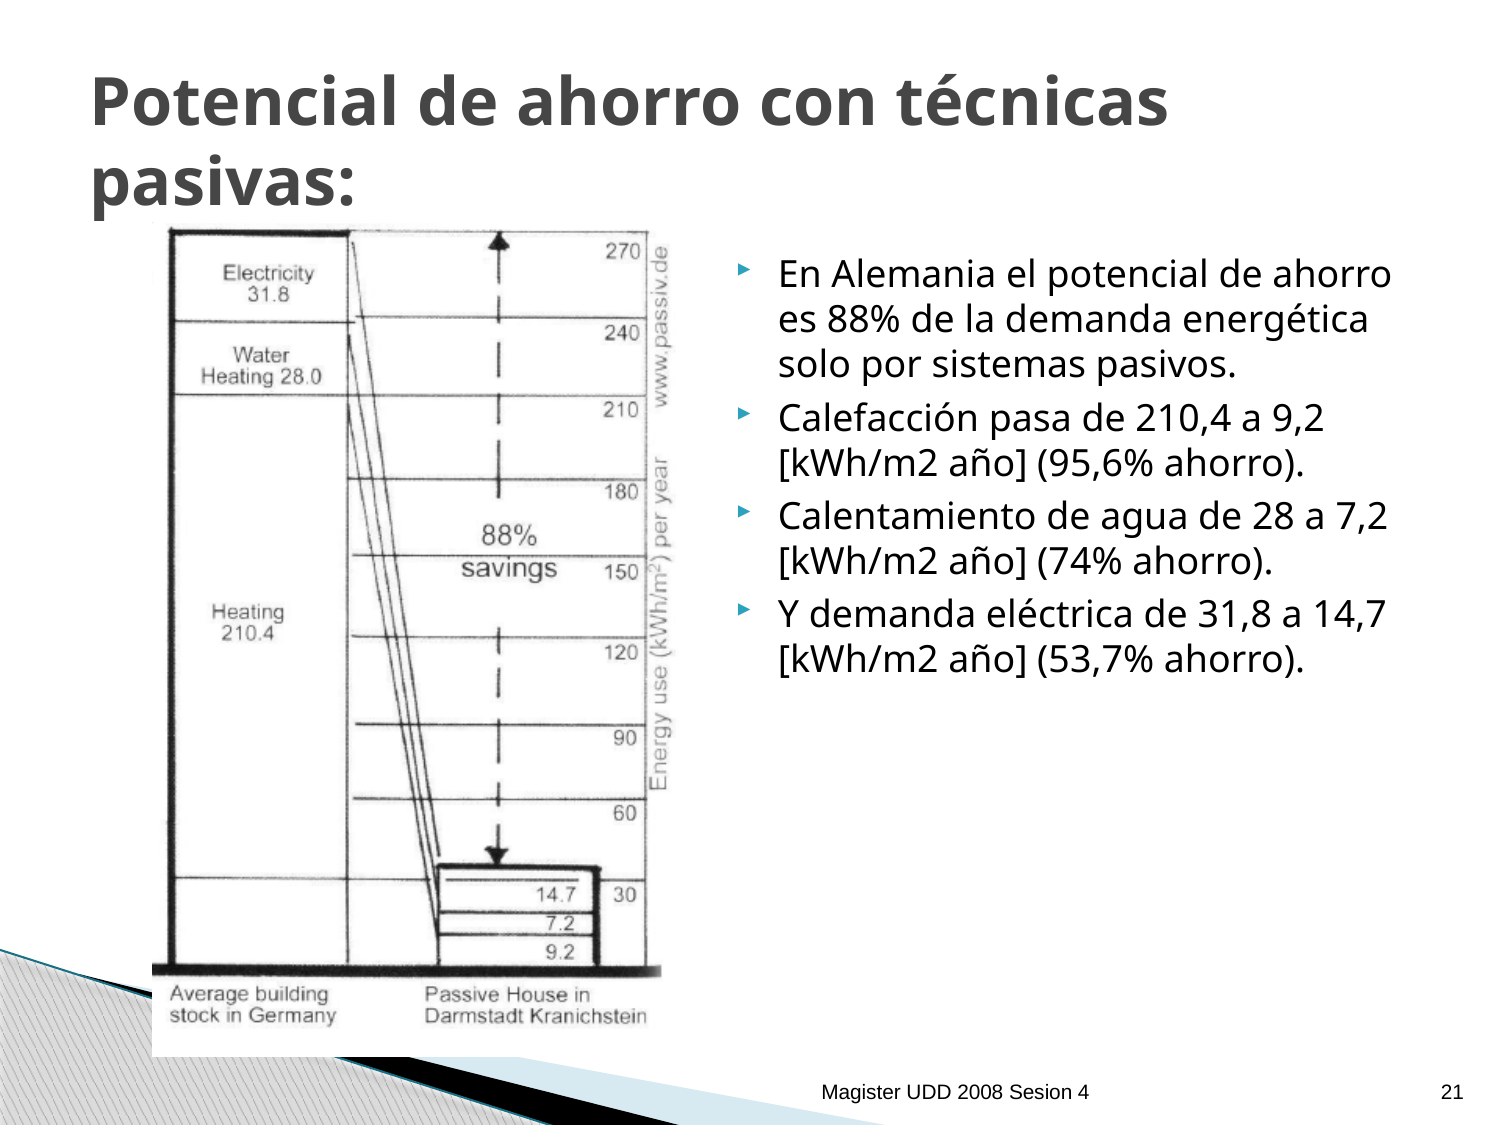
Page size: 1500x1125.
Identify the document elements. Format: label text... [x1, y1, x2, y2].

list En Alemania el potencial de ahorro es 88% de la demanda energética solo por sistemas pasivos. Calefacción pasa de 210,4 a 9,2 [kWh/m2 año] (95,6% ahorro). Calentamiento de agua de 28 a 7,2 [kWh/m2 año] (74% ahorro). Y demanda eléctrica de 31,8 a 14,7 [kWh/m2 año] (53,7% ahorro). [703, 243, 1425, 986]
footer Magister UDD 2008 Sesion 4 [718, 1051, 1105, 1112]
title Potencial de ahorro con técnicas pasivas: [75, 45, 1425, 233]
picture [152, 222, 683, 1058]
slide_number 21 [1418, 1051, 1479, 1112]
